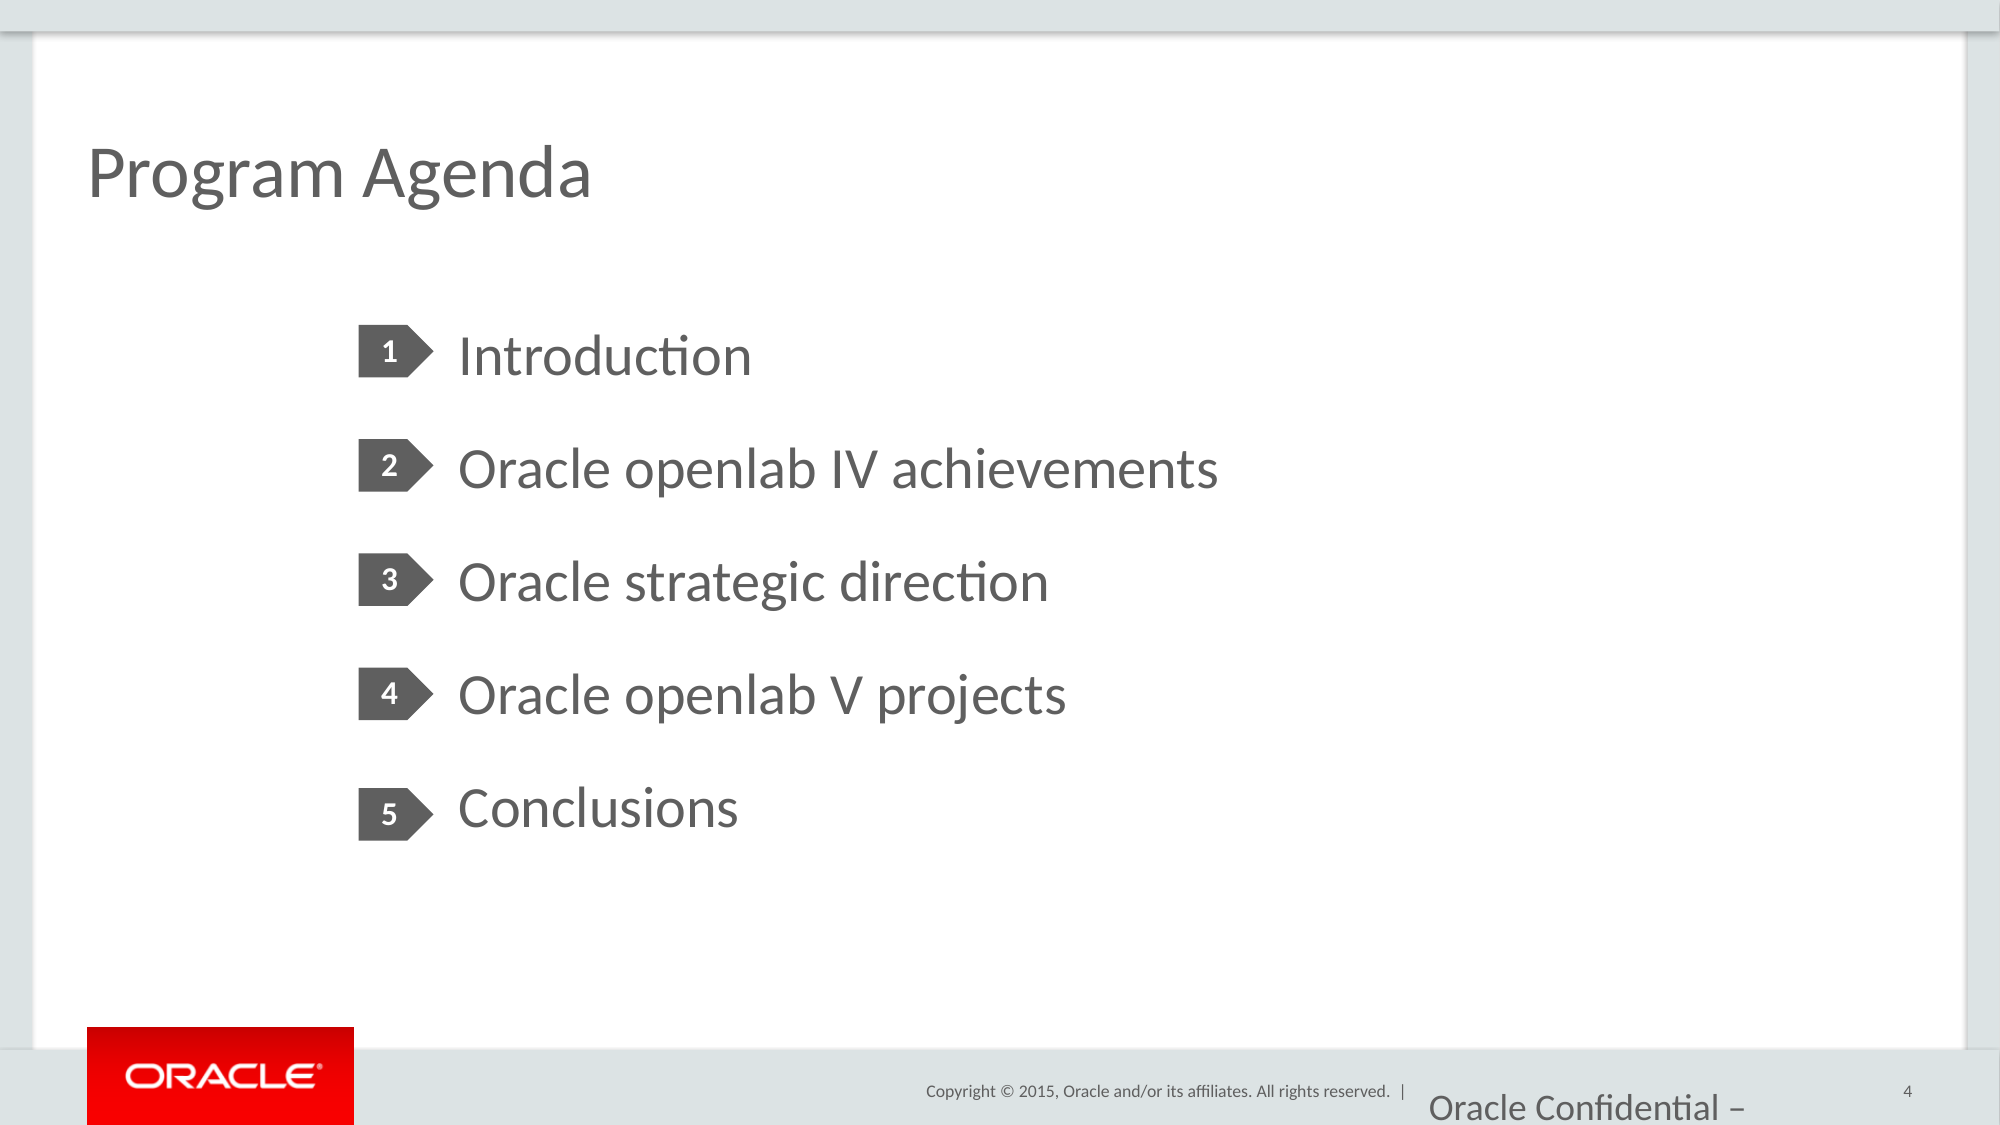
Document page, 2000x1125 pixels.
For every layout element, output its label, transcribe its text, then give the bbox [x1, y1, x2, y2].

text_box 4 [356, 665, 437, 723]
title Program Agenda [87, 66, 1913, 213]
text_box 5 [356, 786, 437, 843]
text_box 2 [356, 437, 437, 494]
list Introduction Oracle openlab IV achievements Oracle strategic direction Oracle openlab V projects Conclusions [458, 324, 1913, 975]
footer Oracle Confidential – Internal/Restricted/Highly Restricted [1414, 1075, 1849, 1106]
slide_number 4 [1849, 1075, 1913, 1106]
text_box 3 [356, 551, 437, 609]
text_box 1 [356, 322, 437, 380]
picture [87, 1027, 354, 1125]
